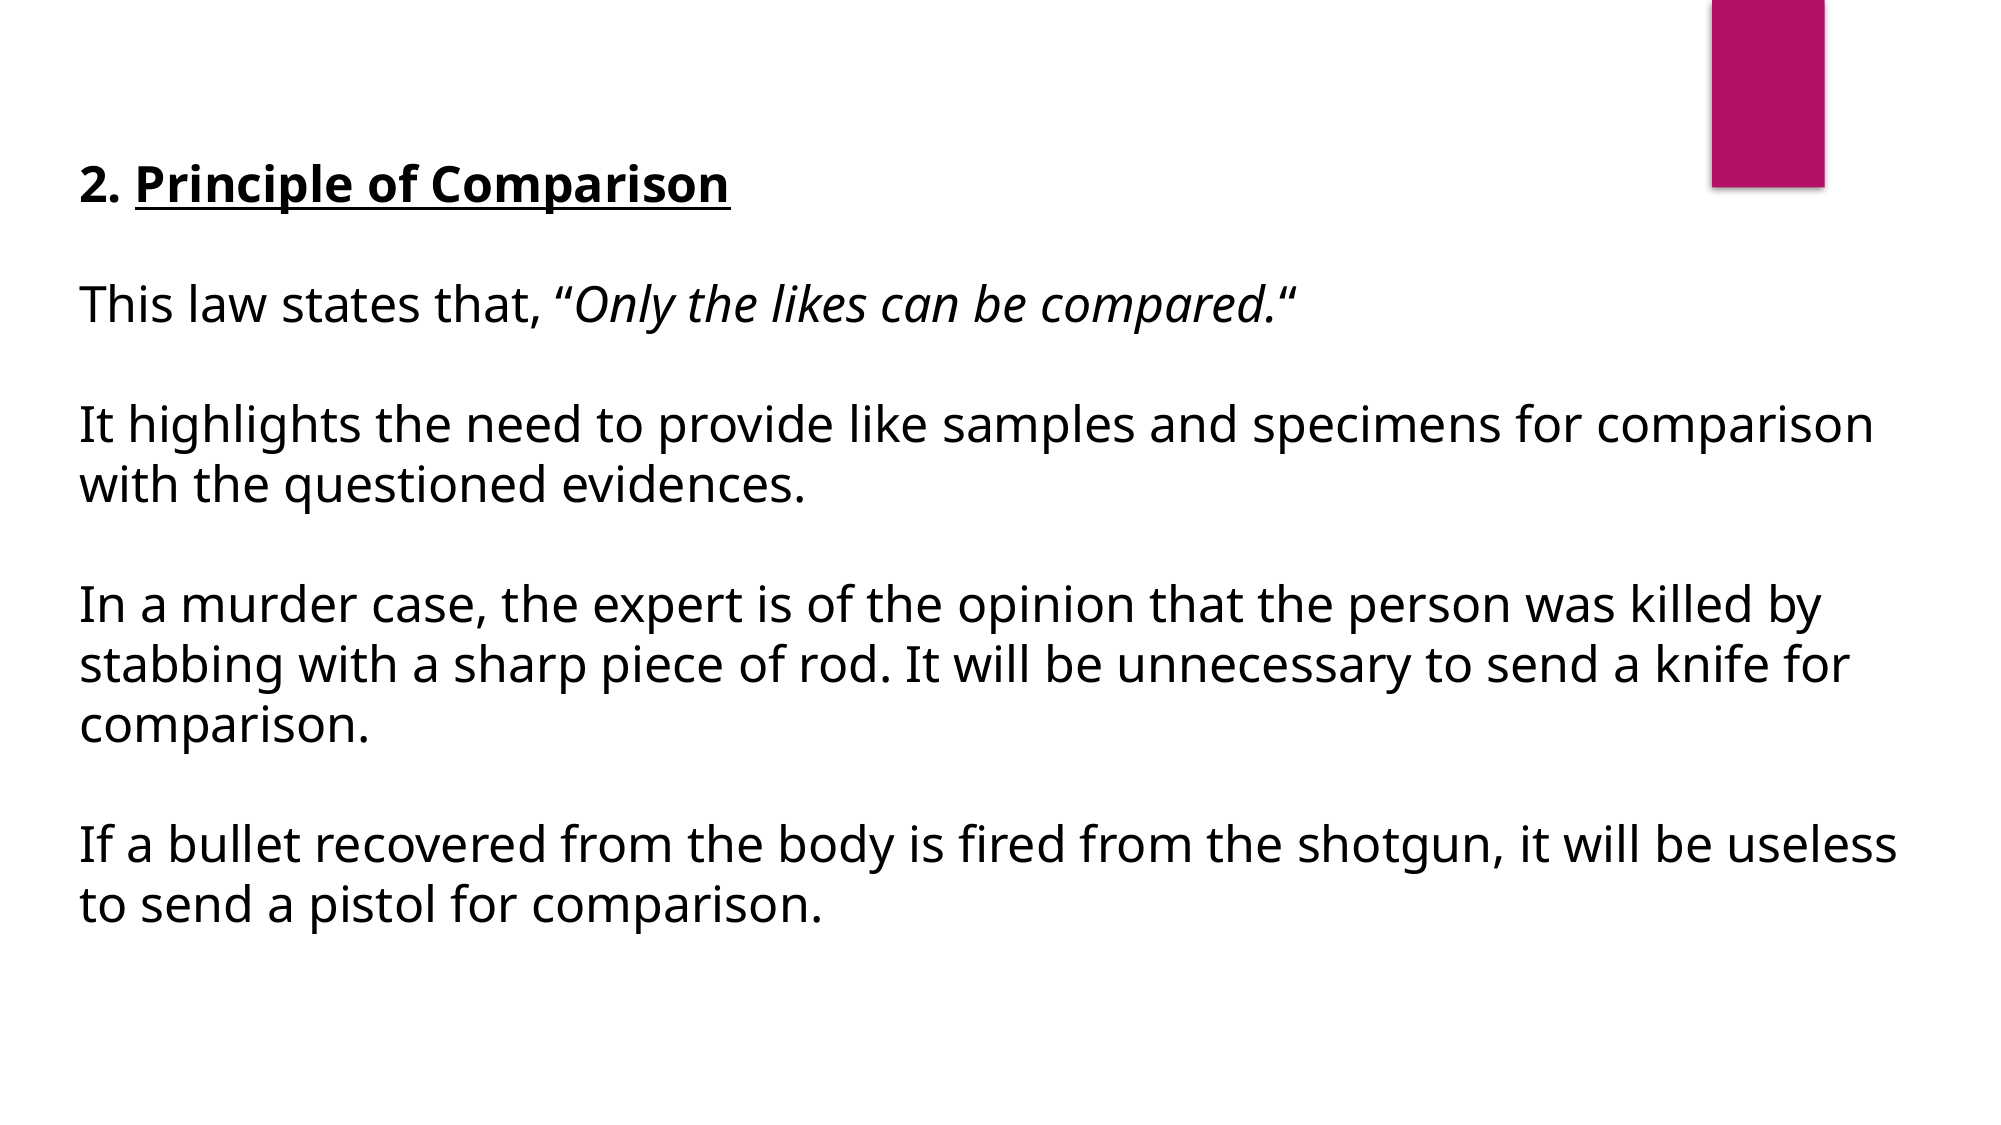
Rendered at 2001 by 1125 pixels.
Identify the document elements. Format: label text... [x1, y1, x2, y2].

text_box 2. Principle of Comparison This law states that, “Only the likes can be compared.“ It highlights the need to provide like samples and specimens for comparison with the questioned evidences. In a murder case, the expert is of the opinion that the person was killed by stabbing with a sharp piece of rod. It will be unnecessary to send a knife for comparison. If a bullet recovered from the body is fired from the shotgun, it will be useless to send a pistol for comparison. [64, 145, 1920, 1001]
